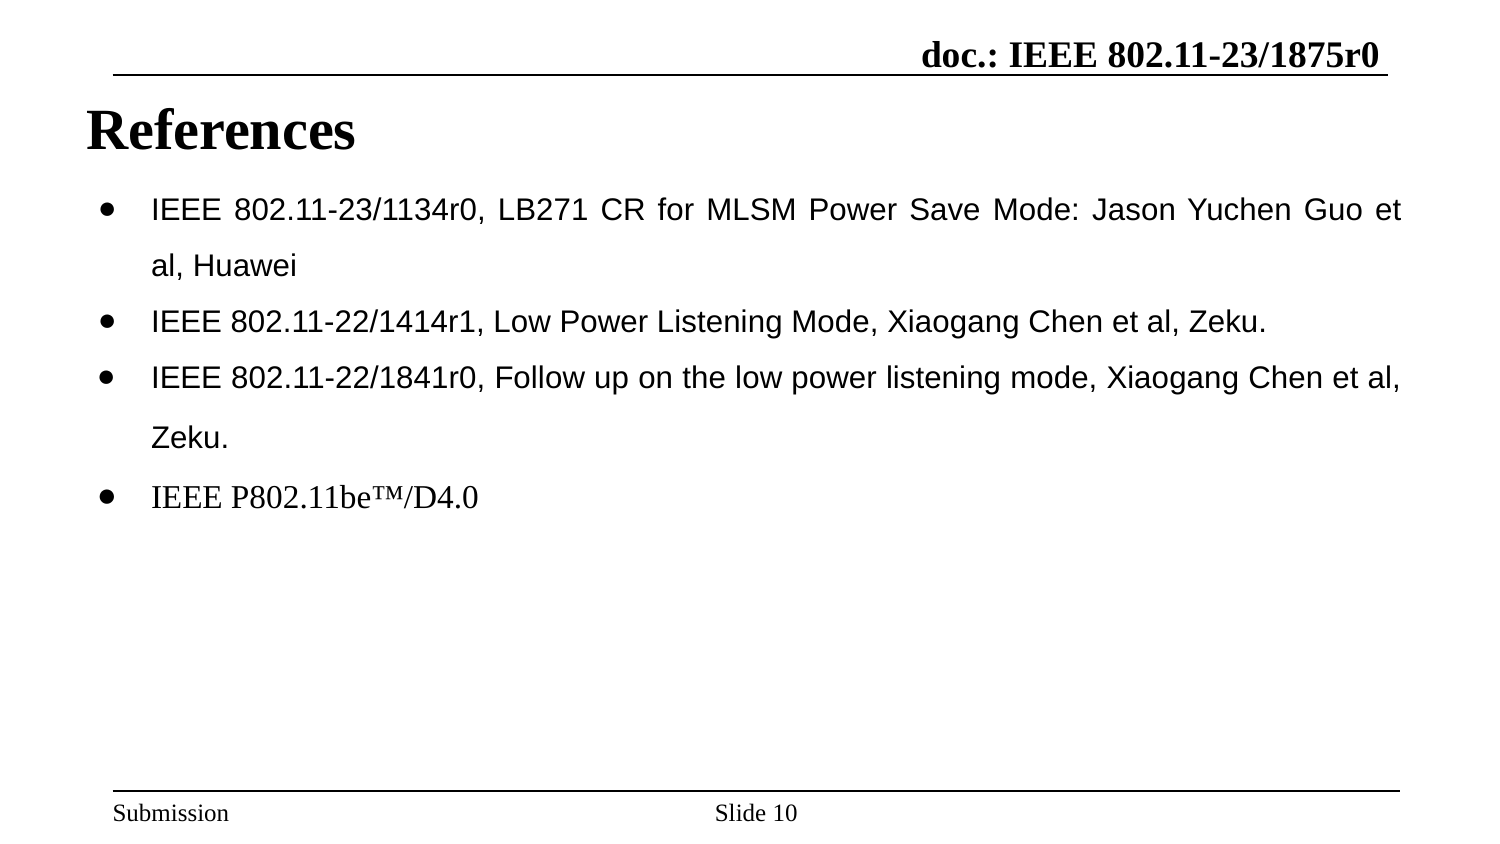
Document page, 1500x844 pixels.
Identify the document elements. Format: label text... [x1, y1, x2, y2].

title References [75, 100, 1425, 163]
list IEEE 802.11-23/1134r0, LB271 CR for MLSM Power Save Mode: Jason Yuchen Guo et al, Huawei IEEE 802.11-22/1414r1, Low Power Listening Mode, Xiaogang Chen et al, Zeku. IEEE 802.11-22/1841r0, Follow up on the low power listening mode, Xiaogang Chen et al, Zeku. IEEE P802.11be™/D4.0 [64, 159, 1415, 772]
slide_number Slide ‹#› [712, 796, 800, 820]
